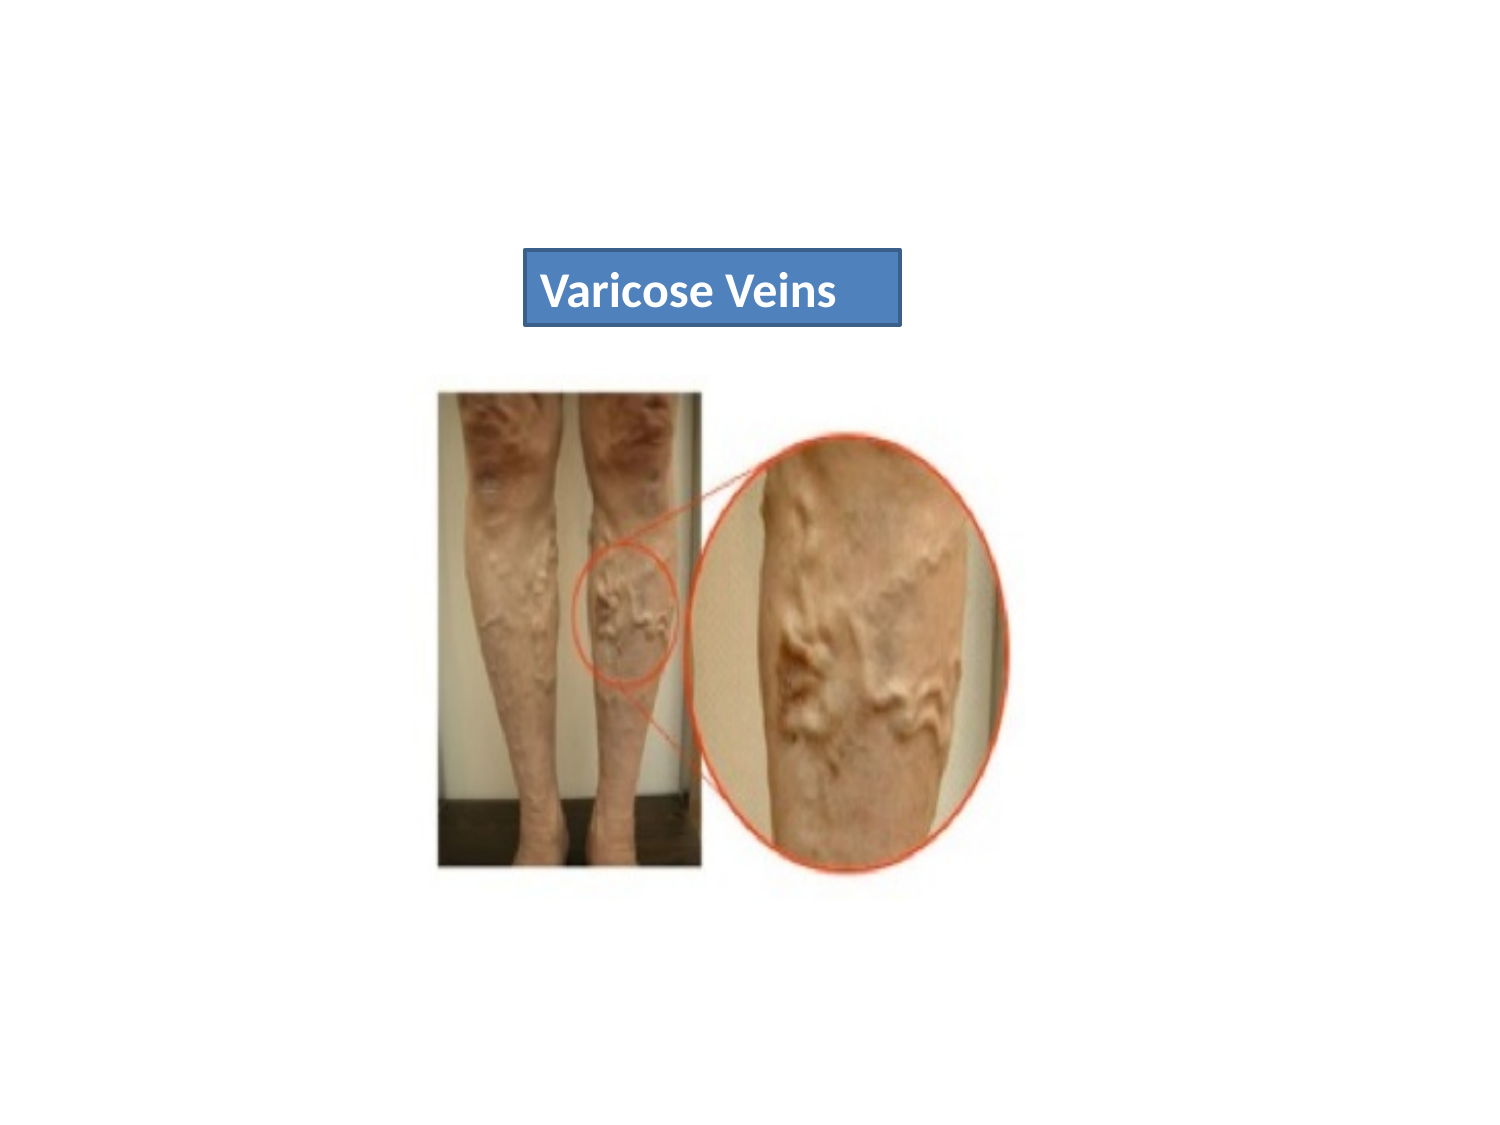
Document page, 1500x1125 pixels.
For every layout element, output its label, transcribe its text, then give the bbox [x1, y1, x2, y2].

picture [412, 374, 1026, 901]
text_box Varicose Veins [523, 248, 902, 327]
